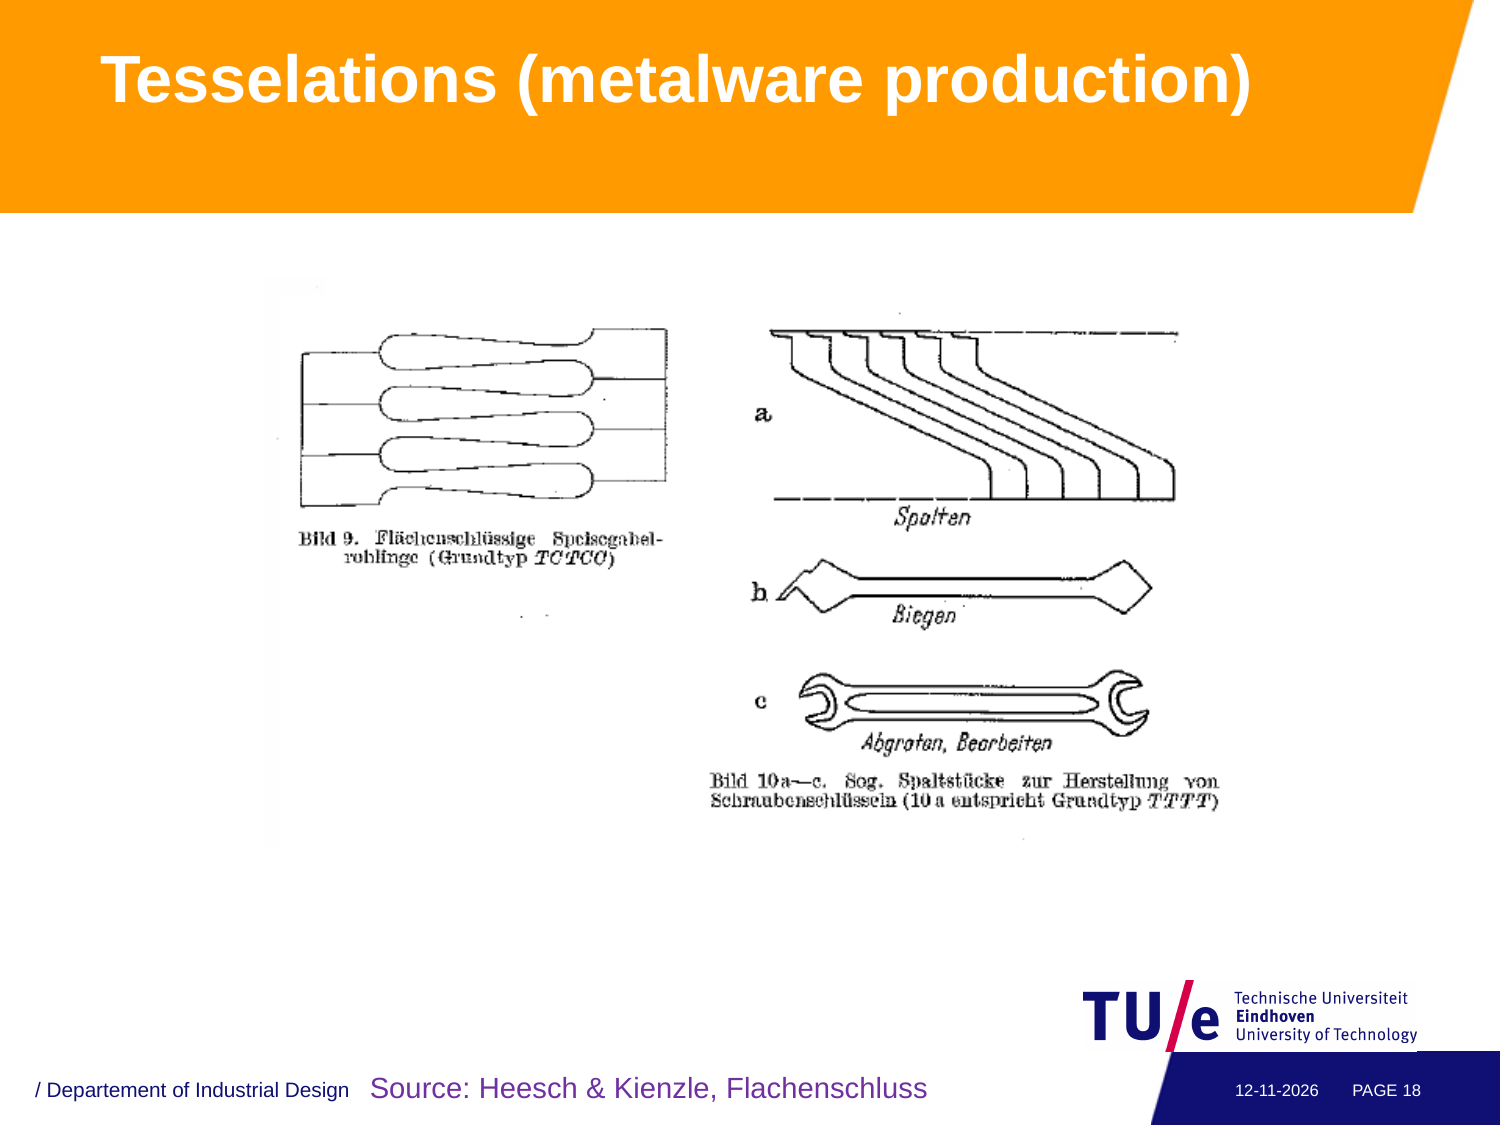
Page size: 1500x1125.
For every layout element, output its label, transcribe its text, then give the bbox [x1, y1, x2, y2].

picture [1083, 980, 1500, 1125]
footer / Departement of Industrial Design [34, 1073, 355, 1106]
slide_number PAGE 17 [1352, 1073, 1453, 1106]
text_box Source: Heesch & Kienzle, Flachenschluss [355, 1062, 1206, 1113]
list [100, 262, 1412, 913]
picture [0, 0, 1474, 213]
title Tesselations (metalware production) [100, 35, 1417, 187]
picture [262, 277, 1237, 848]
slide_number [1234, 1073, 1342, 1106]
